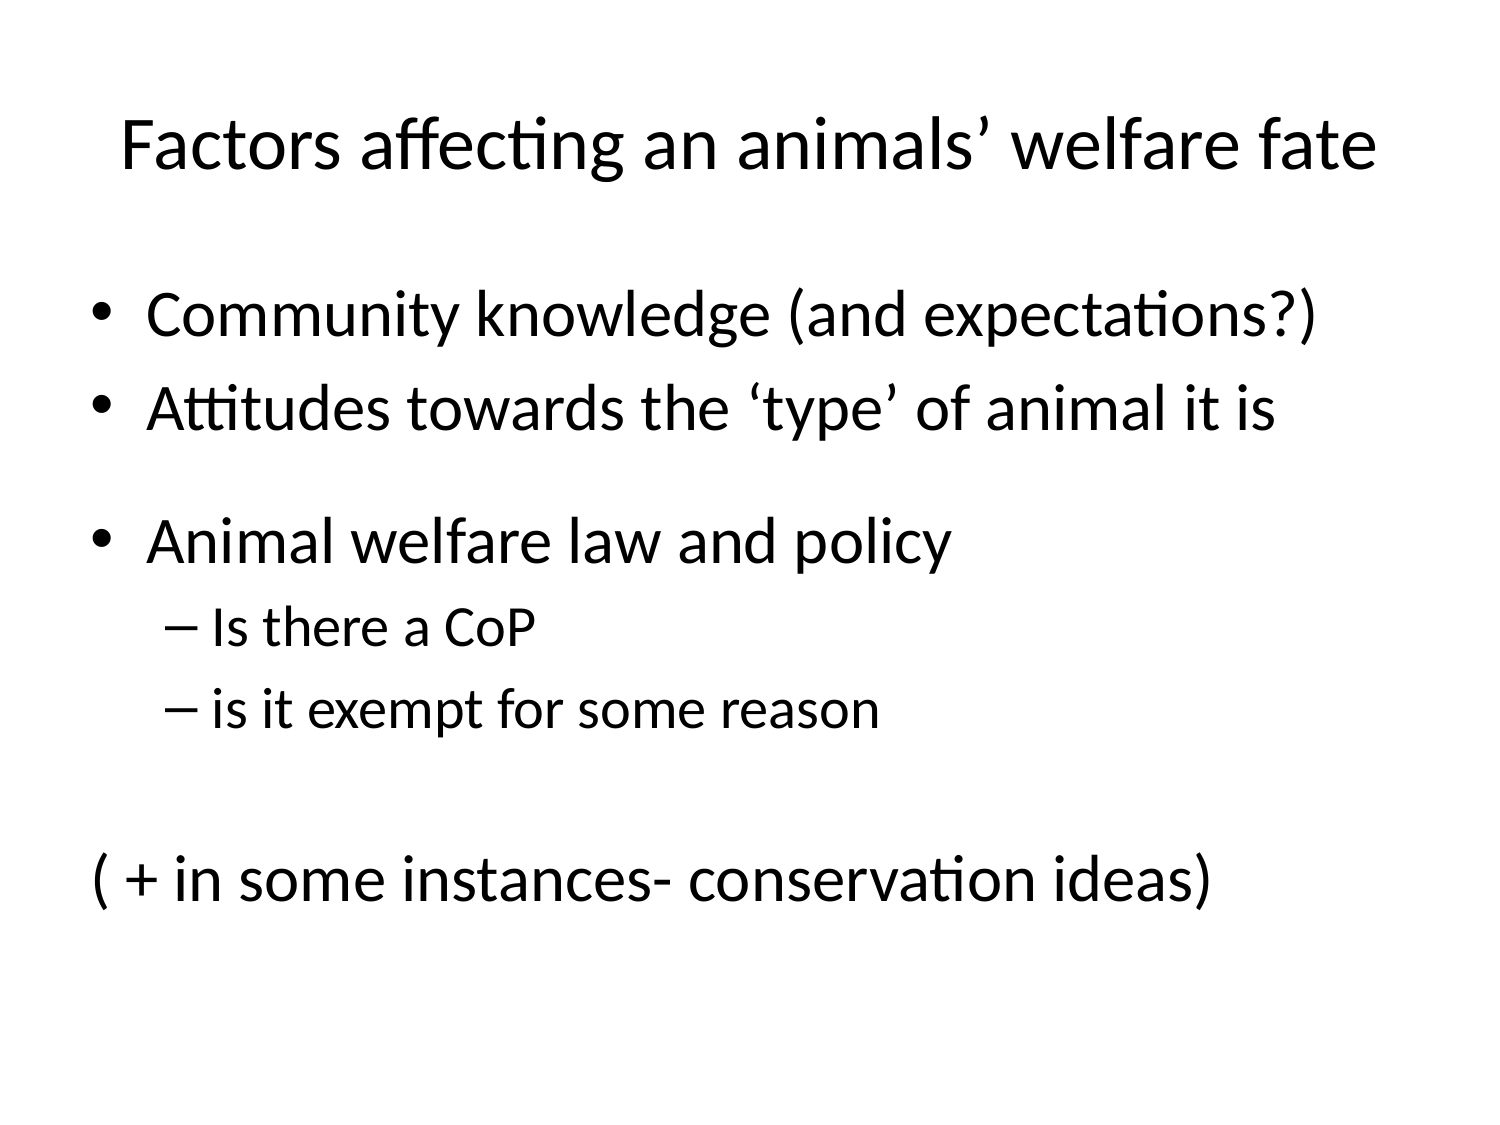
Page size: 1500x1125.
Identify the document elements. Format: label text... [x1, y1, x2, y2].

title Factors affecting an animals’ welfare fate [75, 45, 1425, 233]
list Community knowledge (and expectations?) Attitudes towards the ‘type’ of animal it is Animal welfare law and policy Is there a CoP is it exempt for some reason ( + in some instances- conservation ideas) [75, 262, 1425, 1005]
